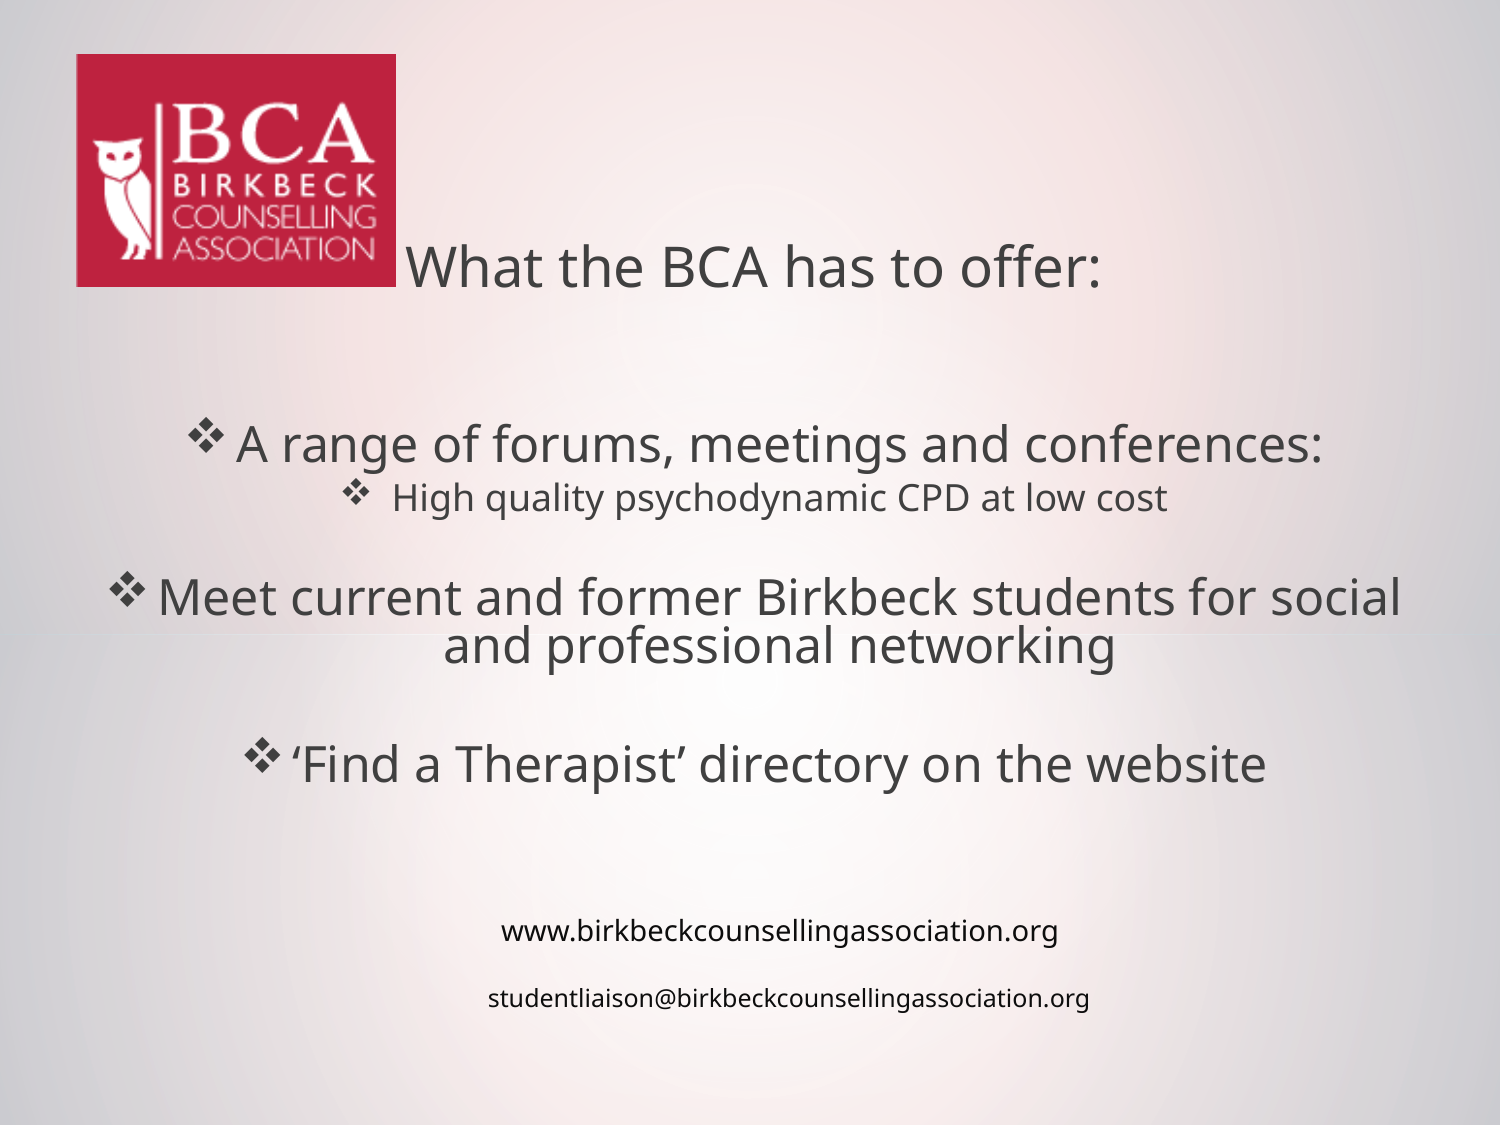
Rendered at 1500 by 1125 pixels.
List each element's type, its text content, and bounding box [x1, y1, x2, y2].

text_box What the BCA has to offer: A range of forums, meetings and conferences: High quality psychodynamic CPD at low cost Meet current and former Birkbeck students for social and professional networking ‘Find a Therapist’ directory on the website www.birkbeckcounsellingassociation.org studentliaison@birkbeckcounsellingassociation.org [88, 196, 1420, 894]
picture [0, 0, 1500, 1125]
